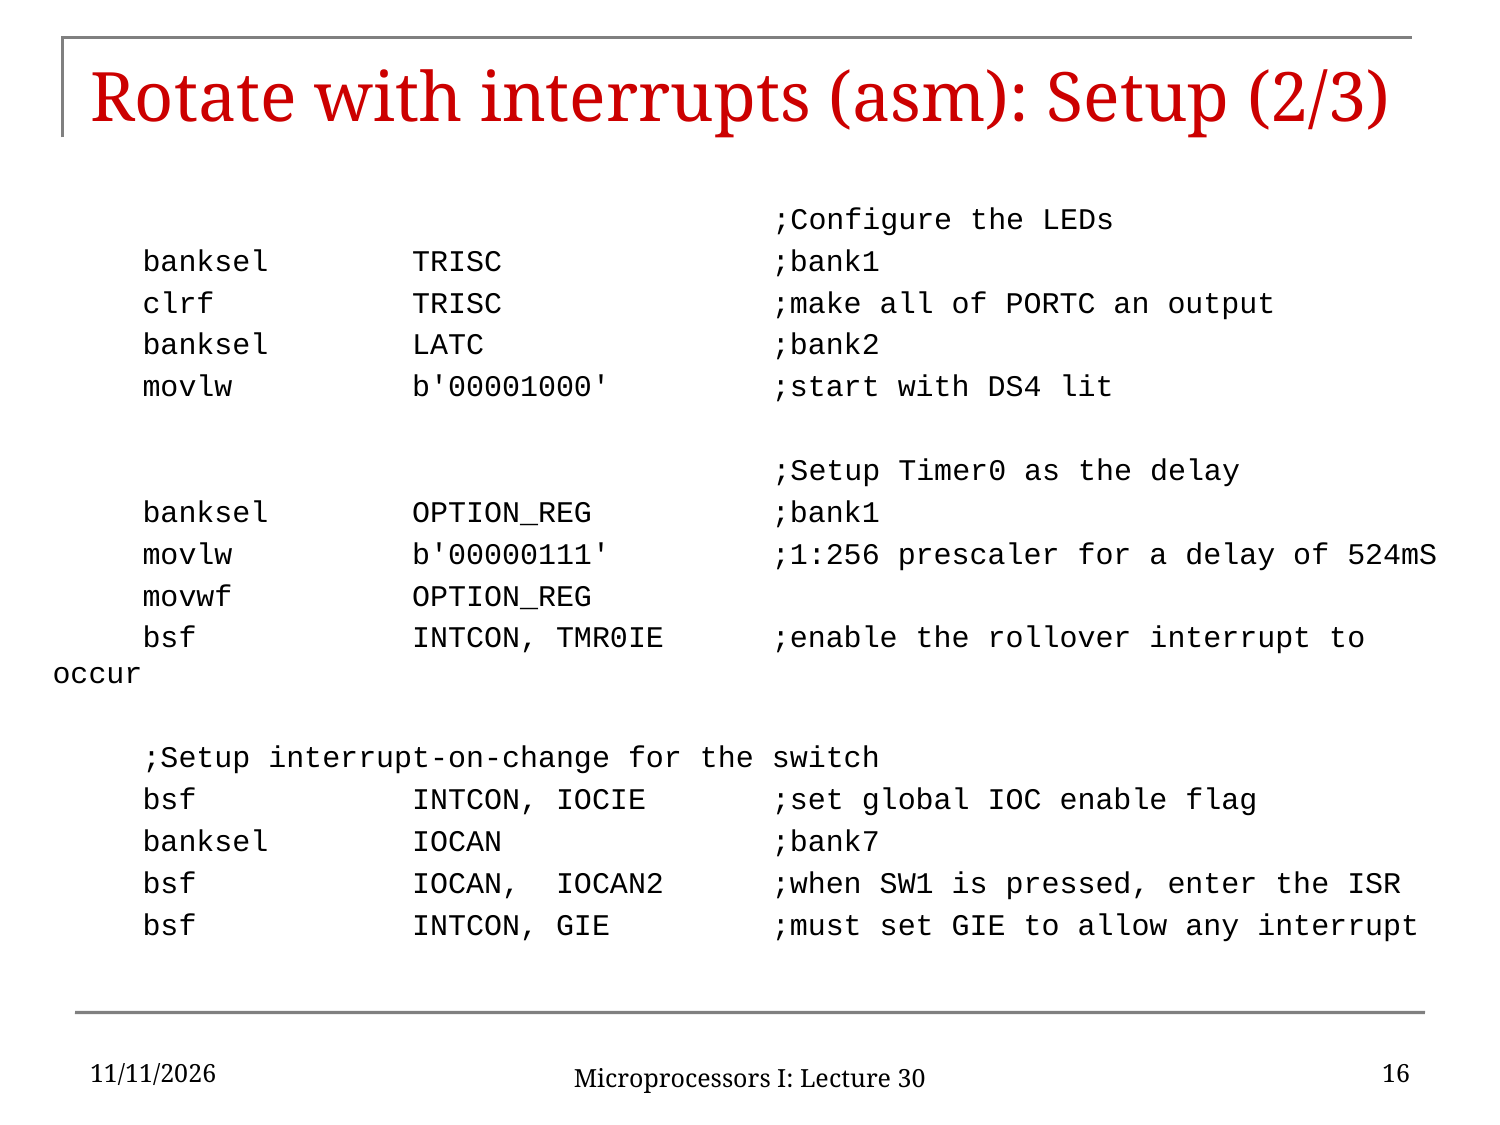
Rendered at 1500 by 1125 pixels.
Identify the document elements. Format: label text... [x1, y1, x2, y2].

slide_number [74, 1023, 426, 1100]
footer Microprocessors I: Lecture 30 [512, 1024, 988, 1101]
title Rotate with interrupts (asm): Setup (2/3) [75, 45, 1425, 149]
list ;Configure the LEDs banksel TRISC ;bank1 clrf TRISC ;make all of PORTC an output banksel LATC ;bank2 movlw b'00001000' ;start with DS4 lit ;Setup Timer0 as the delay banksel OPTION_REG ;bank1 movlw b'00000111' ;1:256 prescaler for a delay of 524mS movwf OPTION_REG bsf INTCON, TMR0IE ;enable the rollover interrupt to occur ;Setup interrupt-on-change for the switch bsf INTCON, IOCIE ;set global IOC enable flag banksel IOCAN ;bank7 bsf IOCAN, IOCAN2 ;when SW1 is pressed, enter the ISR bsf INTCON, GIE ;must set GIE to allow any interrupt [37, 149, 1463, 1038]
slide_number 16 [1074, 1023, 1426, 1100]
